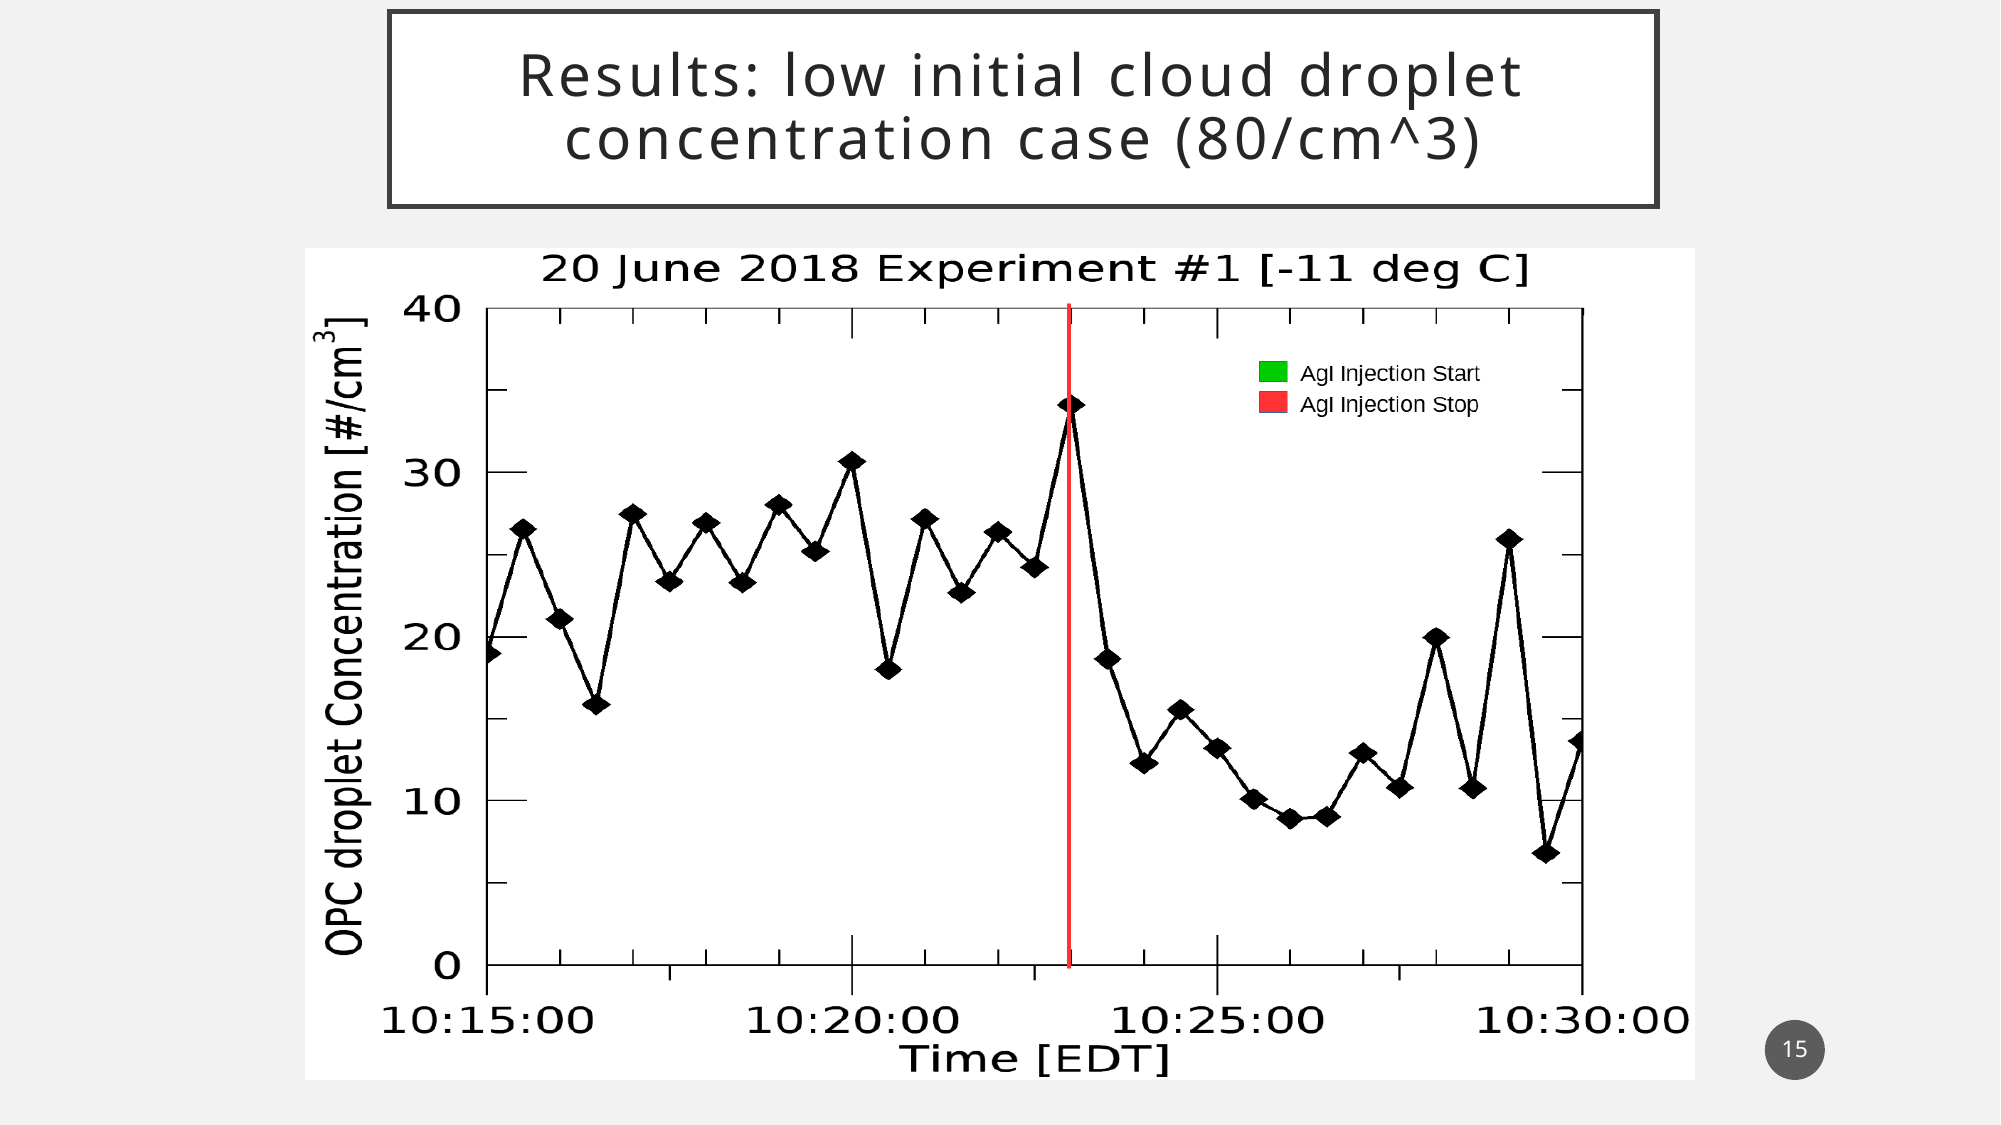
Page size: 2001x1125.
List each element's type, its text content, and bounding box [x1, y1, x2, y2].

title Results: low initial cloud droplet concentration case (80/cm^3) [387, 9, 1660, 209]
slide_number 15 [1764, 1019, 1825, 1080]
picture [305, 248, 1695, 1080]
